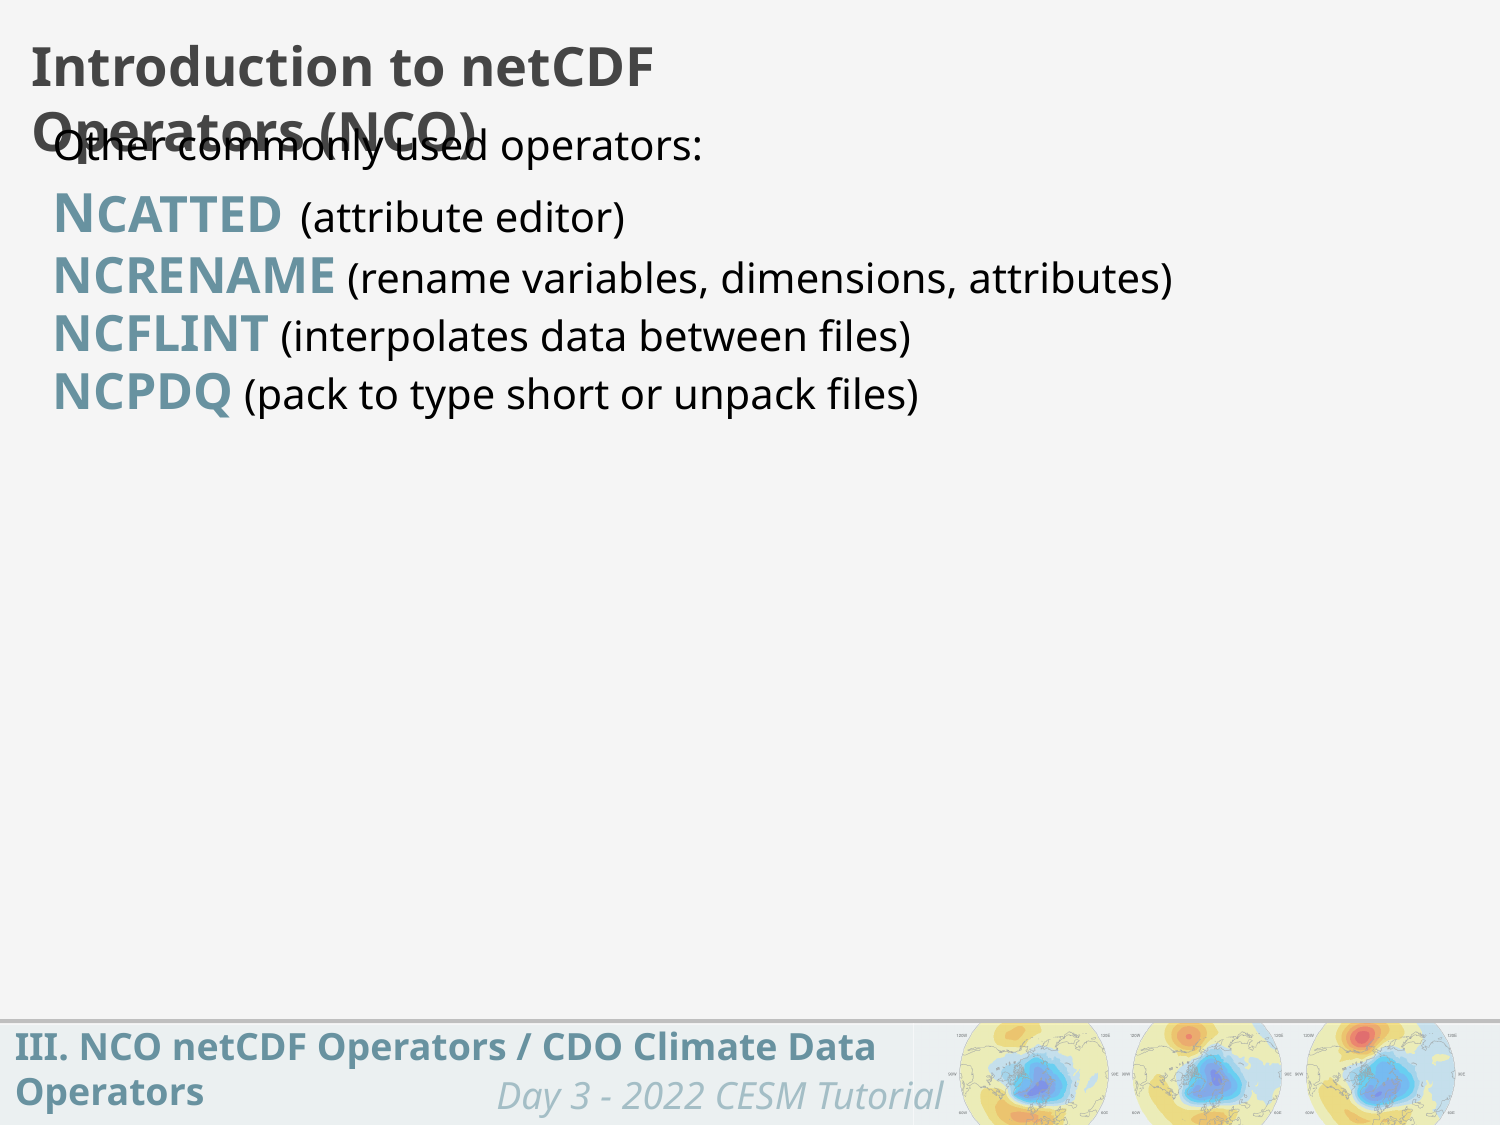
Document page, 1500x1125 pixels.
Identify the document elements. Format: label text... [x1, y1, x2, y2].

text_box III. NCO netCDF Operators / CDO Climate Data Operators [0, 1016, 1025, 1121]
text_box Other commonly used operators: NCATTED (attribute editor) NCRENAME (rename variables, dimensions, attributes) NCFLINT (interpolates data between files) NCPDQ (pack to type short or unpack files) [37, 120, 1500, 462]
text_box Introduction to netCDF Operators (NCO) [16, 25, 958, 171]
